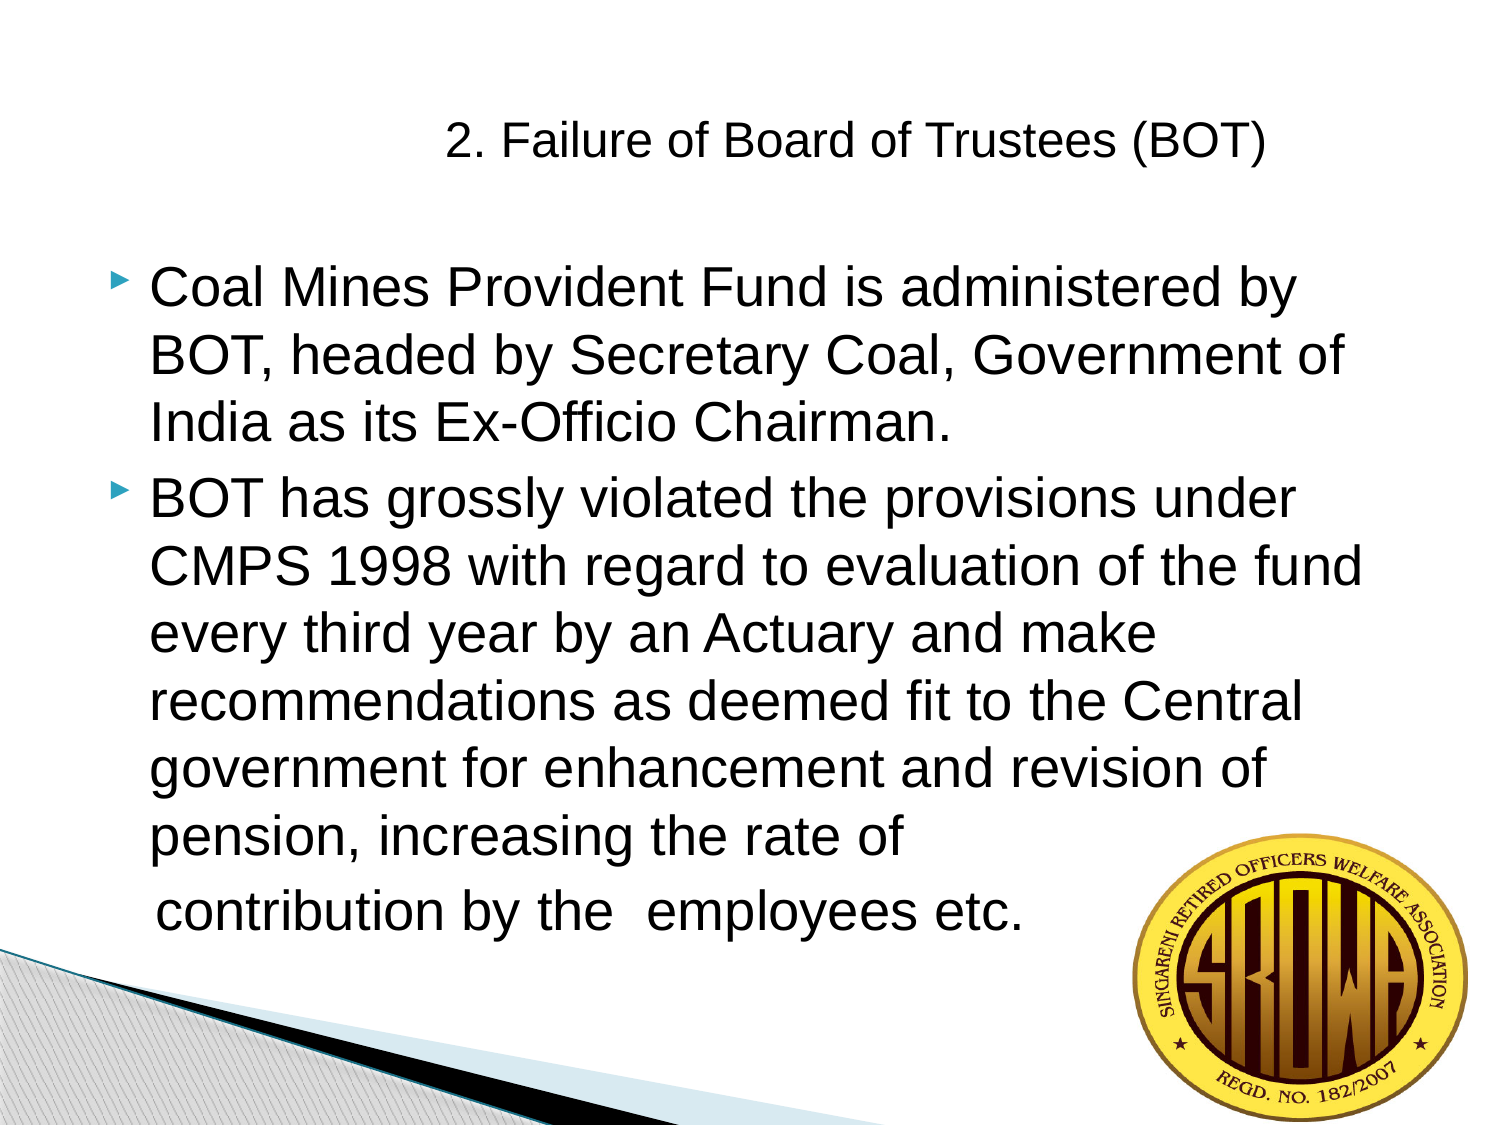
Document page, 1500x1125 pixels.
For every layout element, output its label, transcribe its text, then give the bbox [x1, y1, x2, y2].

picture [1124, 826, 1476, 1125]
title [75, 45, 1425, 163]
text_box 2. Failure of Board of Trustees (BOT) [409, 99, 1300, 175]
list Coal Mines Provident Fund is administered by BOT, headed by Secretary Coal, Government of India as its Ex-Officio Chairman. BOT has grossly violated the provisions under CMPS 1998 with regard to evaluation of the fund every third year by an Actuary and make recommendations as deemed fit to the Central government for enhancement and revision of pension, increasing the rate of contribution by the employees etc. [75, 243, 1425, 986]
